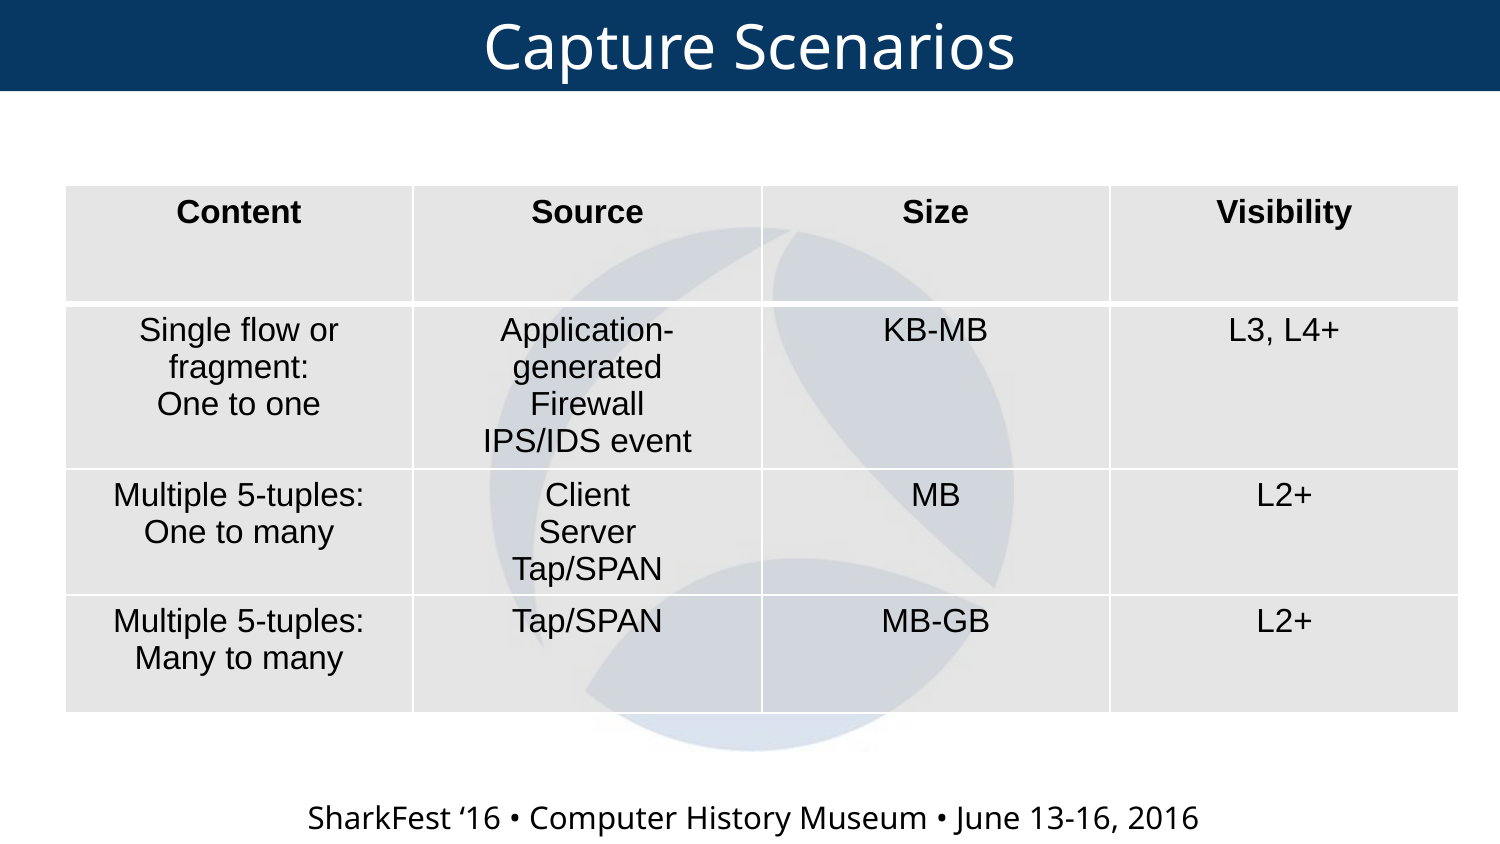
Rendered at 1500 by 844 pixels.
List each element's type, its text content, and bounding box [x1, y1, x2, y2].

table_header Visibility [1111, 186, 1458, 301]
table_cell Multiple 5-tuples: One to many [66, 470, 412, 594]
table_cell MB-GB [763, 596, 1109, 712]
table_header Content [66, 186, 412, 301]
table_cell KB-MB [763, 307, 1109, 468]
table_cell Application-generated Firewall IPS/IDS event [414, 307, 761, 468]
list Capture Scenarios [0, 0, 1500, 92]
table_header Source [414, 186, 761, 301]
table_cell Multiple 5-tuples: Many to many [66, 596, 412, 712]
table_cell Client Server Tap/SPAN [414, 470, 761, 594]
table_cell MB [763, 470, 1109, 594]
table_cell L2+ [1111, 596, 1458, 712]
table_cell Tap/SPAN [414, 596, 761, 712]
table_cell Single flow or fragment: One to one [66, 307, 412, 468]
table_header Size [763, 186, 1109, 301]
table_cell L3, L4+ [1111, 307, 1458, 468]
table_cell L2+ [1111, 470, 1458, 594]
